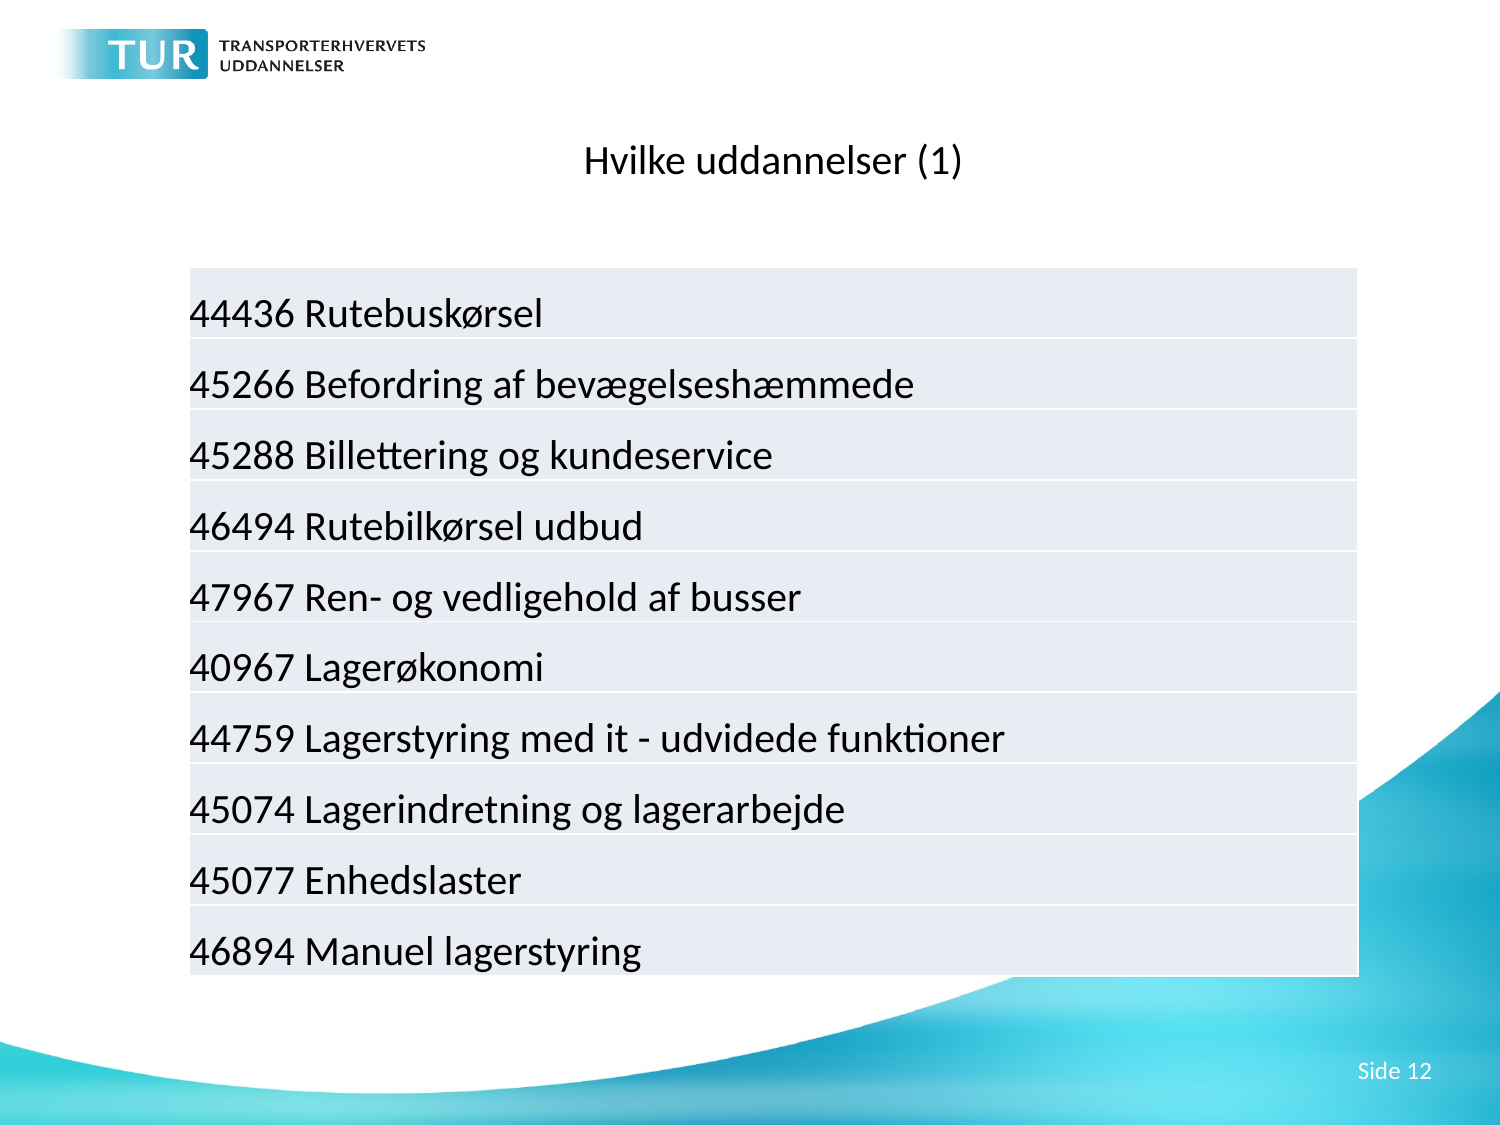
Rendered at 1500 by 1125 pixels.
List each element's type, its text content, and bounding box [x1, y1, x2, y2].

table_cell 40967 Lagerøkonomi [190, 622, 1357, 691]
table_cell 46894 Manuel lagerstyring [190, 906, 1357, 975]
subtitle Hvilke uddannelser (1) [135, 125, 1412, 925]
table_cell 44759 Lagerstyring med it - udvidede funktioner [190, 693, 1357, 762]
table_cell 46494 Rutebilkørsel udbud [190, 481, 1357, 550]
table_cell 45288 Billettering og kundeservice [190, 410, 1357, 479]
table_cell 45266 Befordring af bevægelseshæmmede [190, 339, 1357, 408]
table_cell 45074 Lagerindretning og lagerarbejde [190, 764, 1357, 833]
table_cell 47967 Ren- og vedligehold af busser [190, 552, 1357, 621]
picture [0, 0, 1500, 1125]
table_header 44436 Rutebuskørsel [190, 268, 1357, 337]
table_cell 45077 Enhedslaster [190, 835, 1357, 904]
